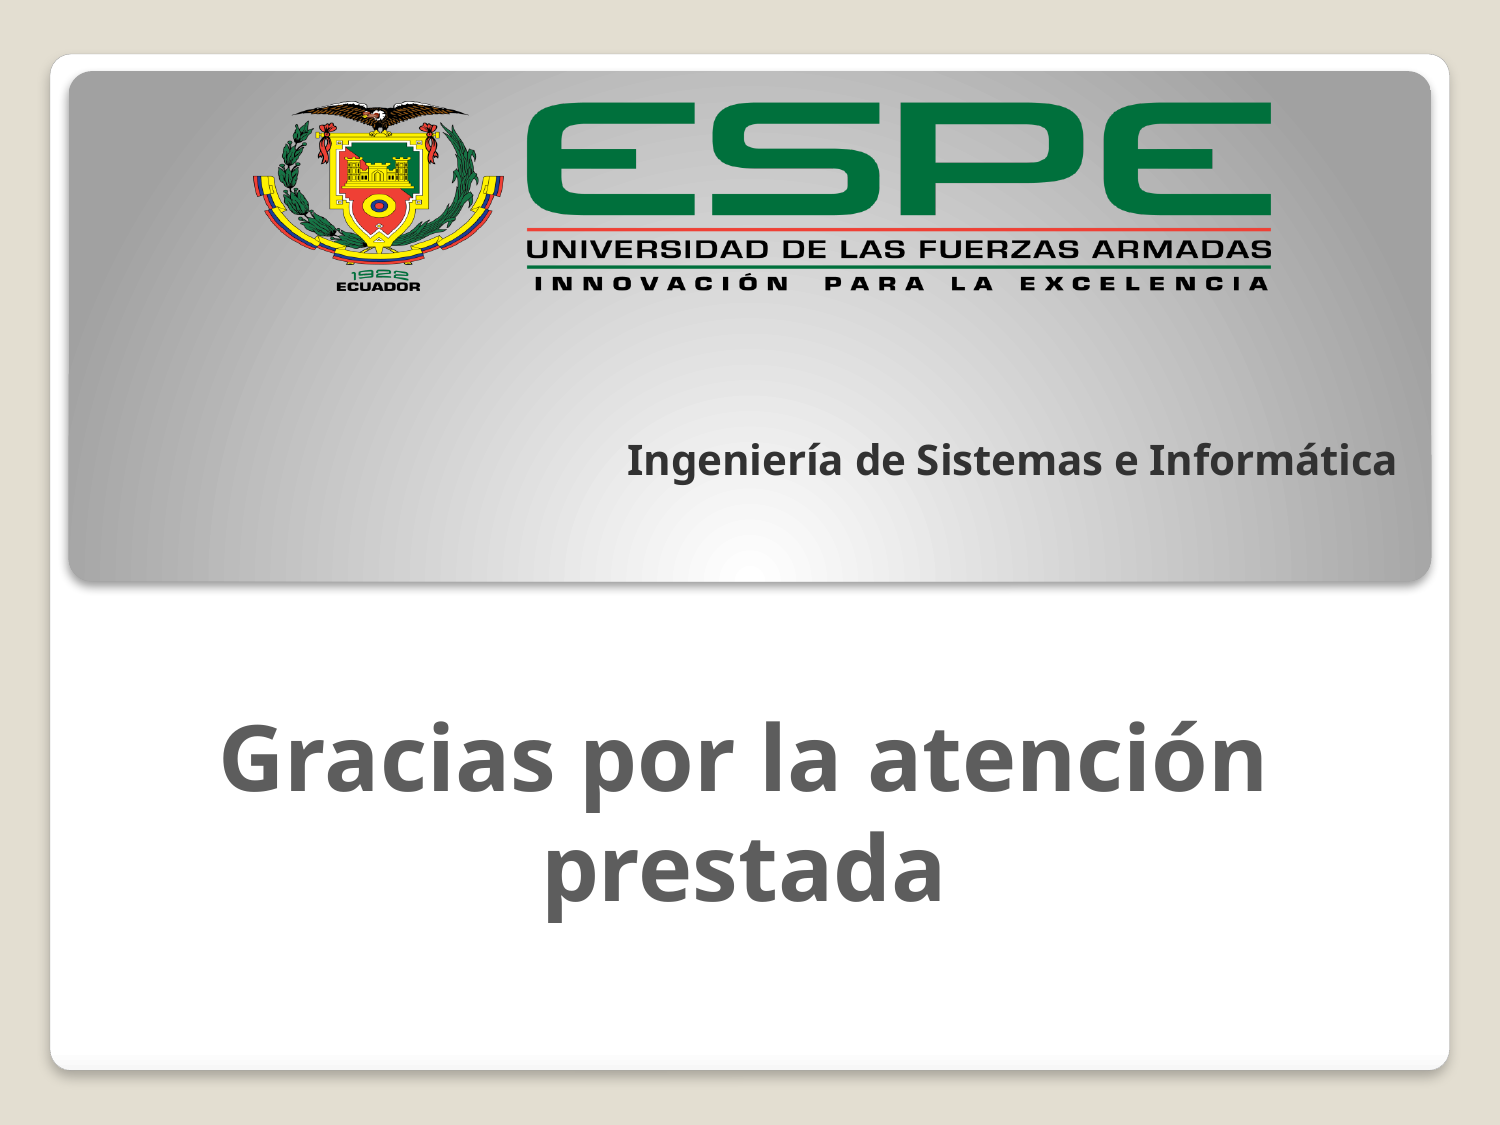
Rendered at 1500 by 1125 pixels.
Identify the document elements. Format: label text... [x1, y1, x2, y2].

subtitle [17, 574, 1459, 1125]
title Ingeniería de Sistemas e Informática [64, 373, 1406, 492]
text_box Gracias por la atención prestada [112, 692, 1376, 928]
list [253, 101, 1271, 291]
